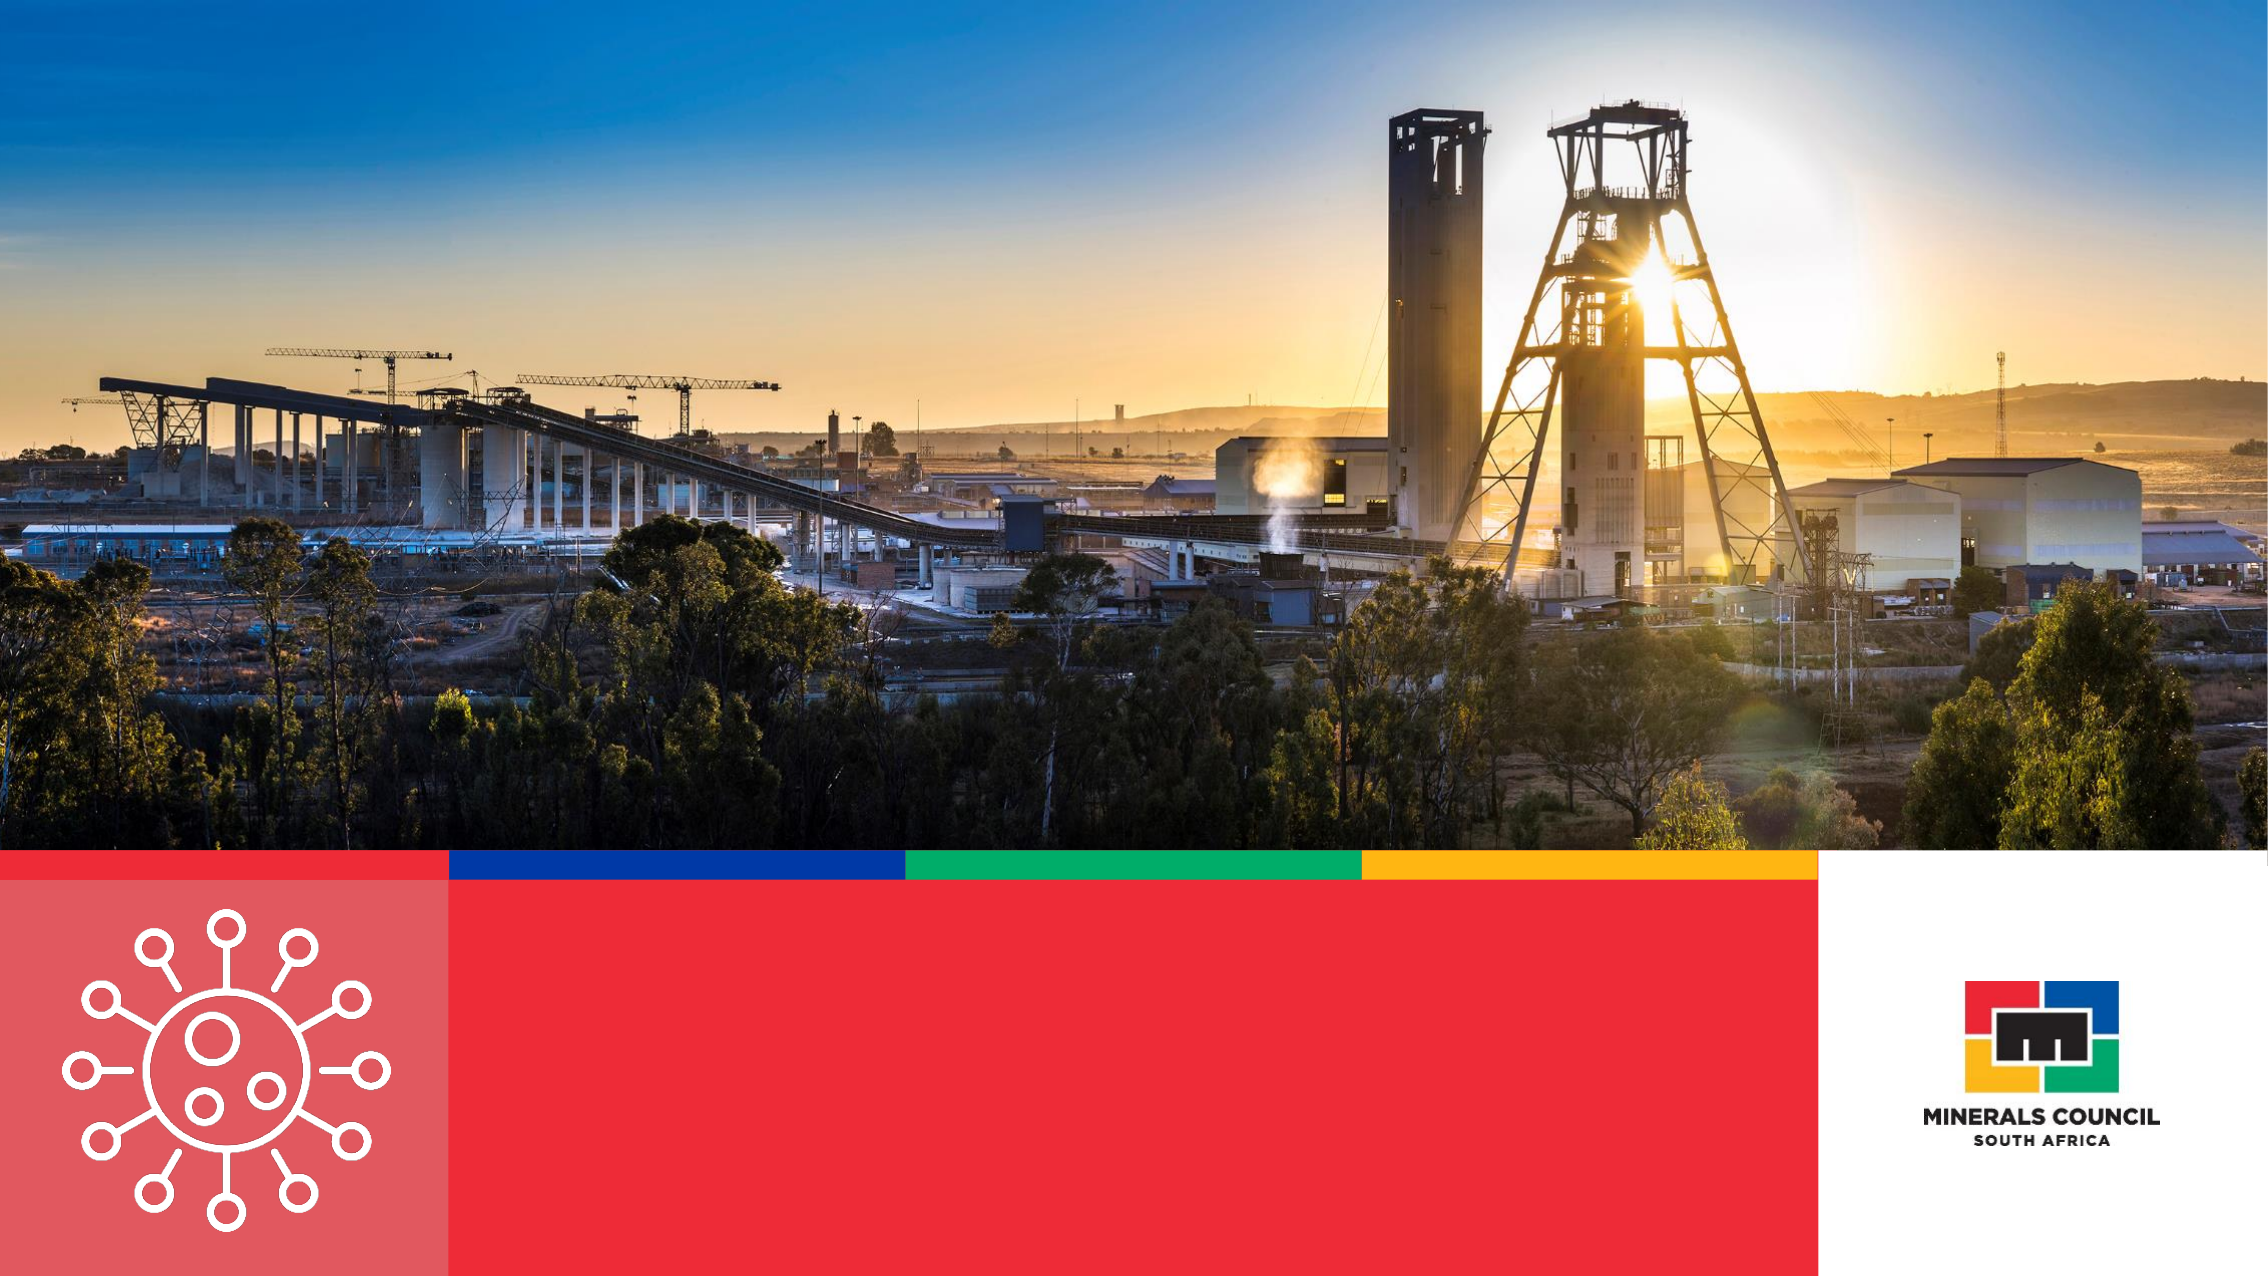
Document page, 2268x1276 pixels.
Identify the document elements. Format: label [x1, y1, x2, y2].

picture [62, 909, 391, 1232]
picture [1924, 981, 2160, 1146]
picture [0, 0, 2268, 850]
